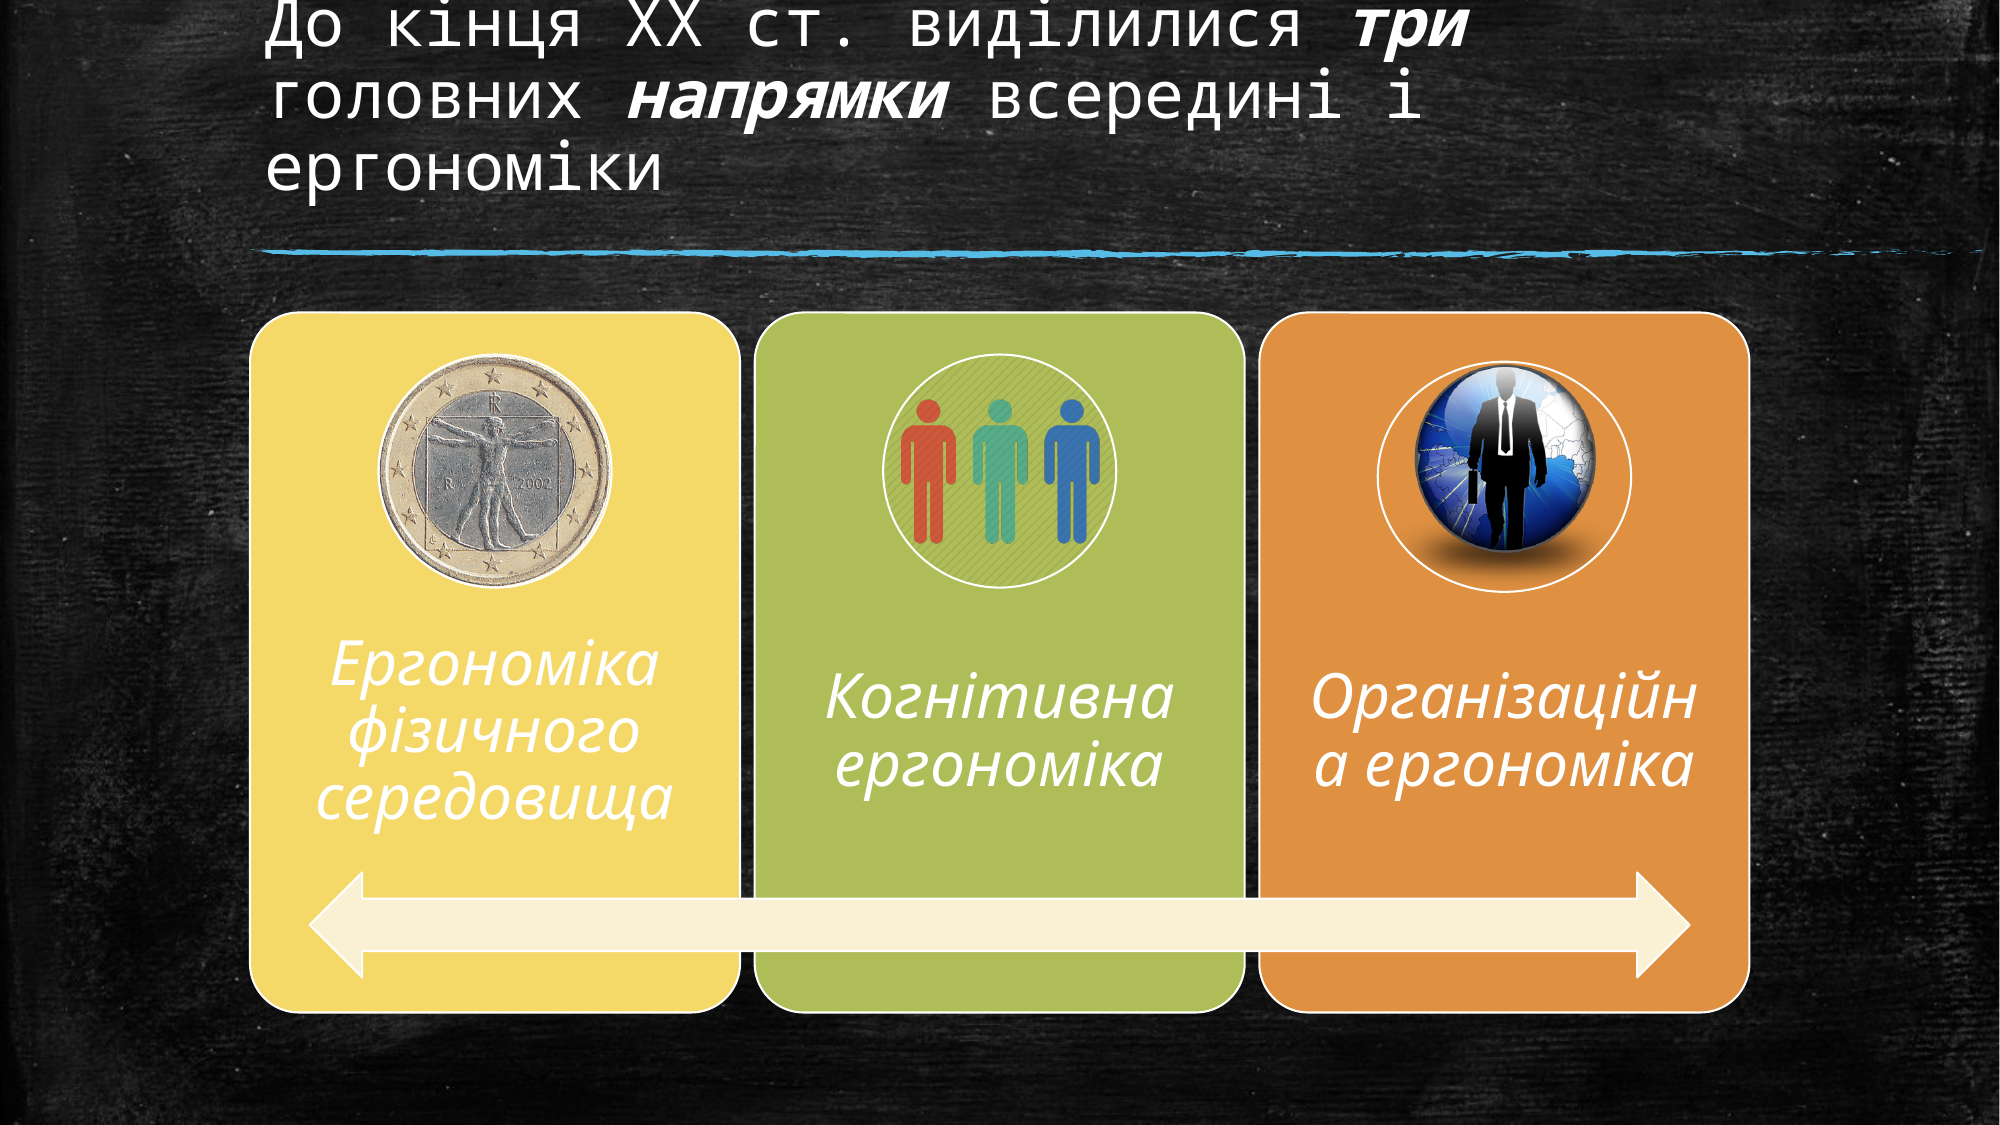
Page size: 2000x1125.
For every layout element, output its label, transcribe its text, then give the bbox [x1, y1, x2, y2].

title До кінця XX ст. виділилися три головних напрямки всередині і ергономіки [249, 45, 1750, 213]
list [249, 312, 1750, 1013]
